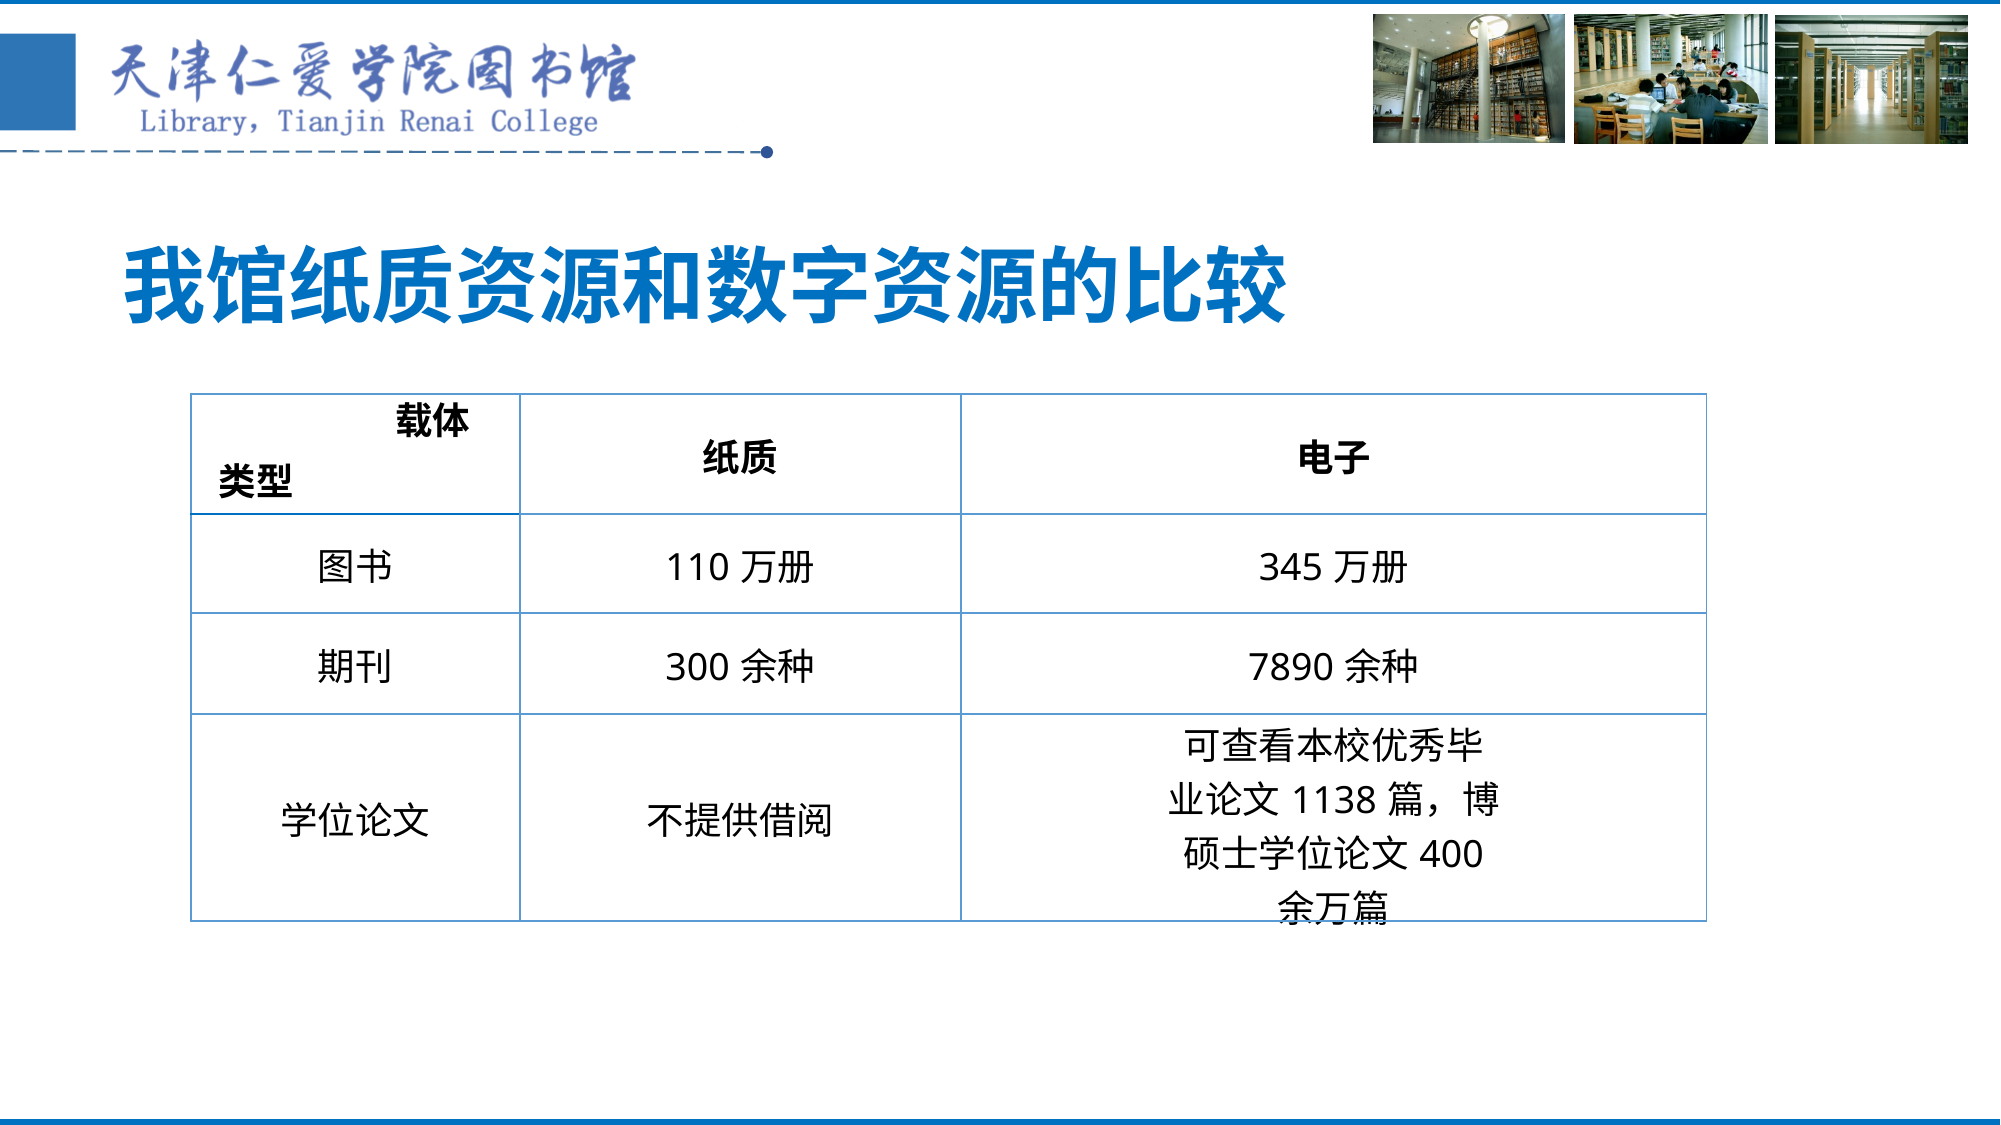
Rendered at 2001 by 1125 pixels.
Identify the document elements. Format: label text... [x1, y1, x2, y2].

table_cell 可查看本校优秀毕 业论文1138篇，博 硕士学位论文400 余万篇 [962, 715, 1706, 920]
table_cell 图书 [192, 515, 519, 612]
text_box [1173, 287, 1940, 922]
table_cell 期刊 [192, 614, 519, 713]
table_cell 300余种 [521, 614, 960, 713]
picture [1373, 14, 1565, 143]
picture [1574, 14, 1768, 144]
table_cell 110万册 [521, 515, 960, 612]
table_cell 7890余种 [962, 614, 1706, 713]
table_cell 不提供借阅 [521, 715, 960, 920]
table_header 纸质 [521, 395, 960, 513]
picture [89, 0, 774, 194]
table_cell 学位论文 [192, 715, 519, 920]
table_header [192, 395, 519, 513]
table_header 电子 [962, 395, 1706, 513]
text_box [0, 33, 77, 131]
picture [1774, 15, 1968, 144]
text_box 载体 [380, 389, 531, 450]
text_box 我馆纸质资源和数字资源的比较 [107, 225, 1304, 341]
table_cell 345万册 [962, 515, 1706, 612]
text_box 类型 [204, 450, 381, 510]
